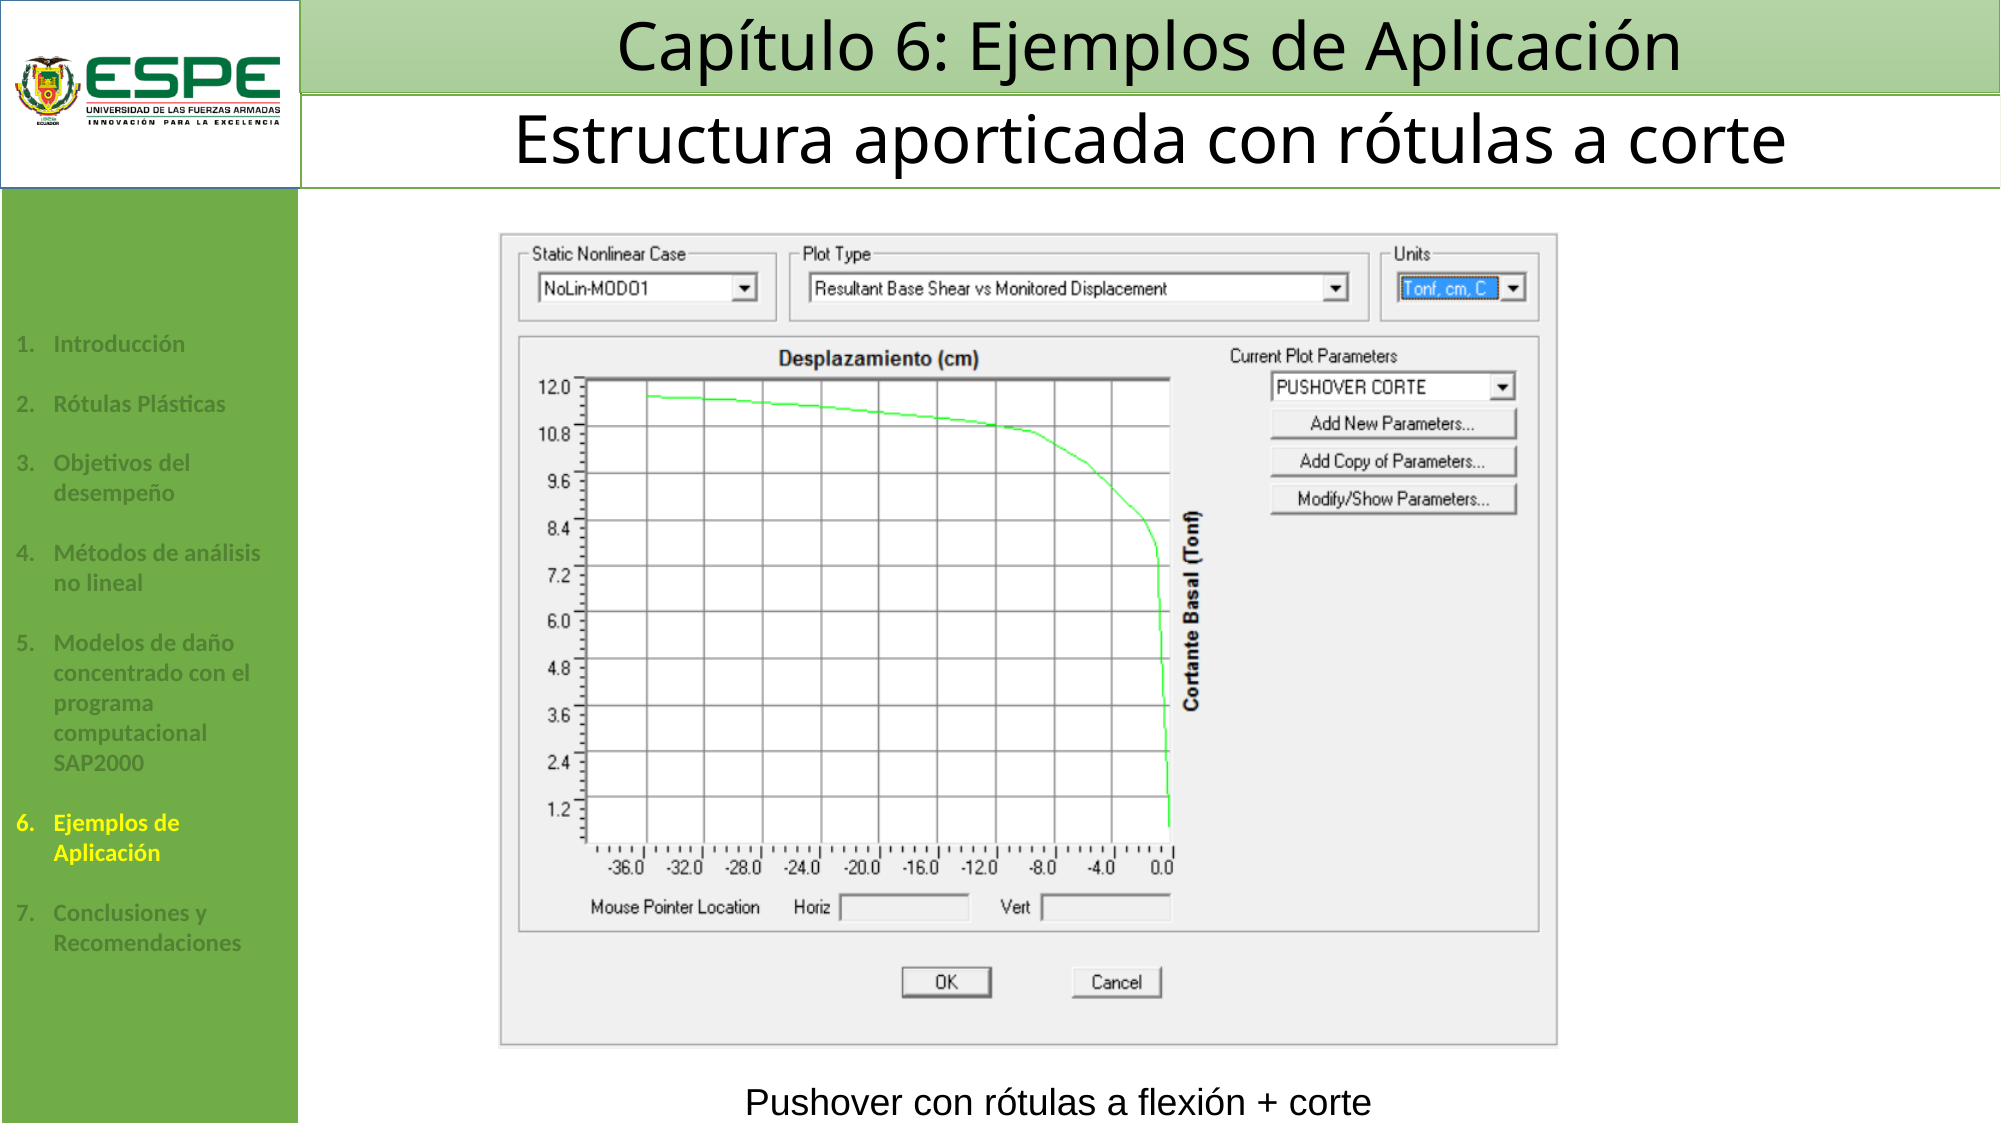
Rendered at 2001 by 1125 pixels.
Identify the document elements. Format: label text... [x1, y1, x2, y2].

text_box Estructura aporticada con rótulas a corte [302, 105, 2000, 180]
picture [498, 232, 1559, 1049]
picture [15, 56, 280, 125]
text_box Introducción Rótulas Plásticas Objetivos del desempeño Métodos de análisis no lineal Modelos de daño concentrado con el programa computacional SAP2000 Ejemplos de Aplicación Conclusiones y Recomendaciones [1, 319, 303, 994]
title Capítulo 6: Ejemplos de Aplicación [301, 11, 2000, 86]
text_box Pushover con rótulas a flexión + corte [730, 1070, 1388, 1125]
